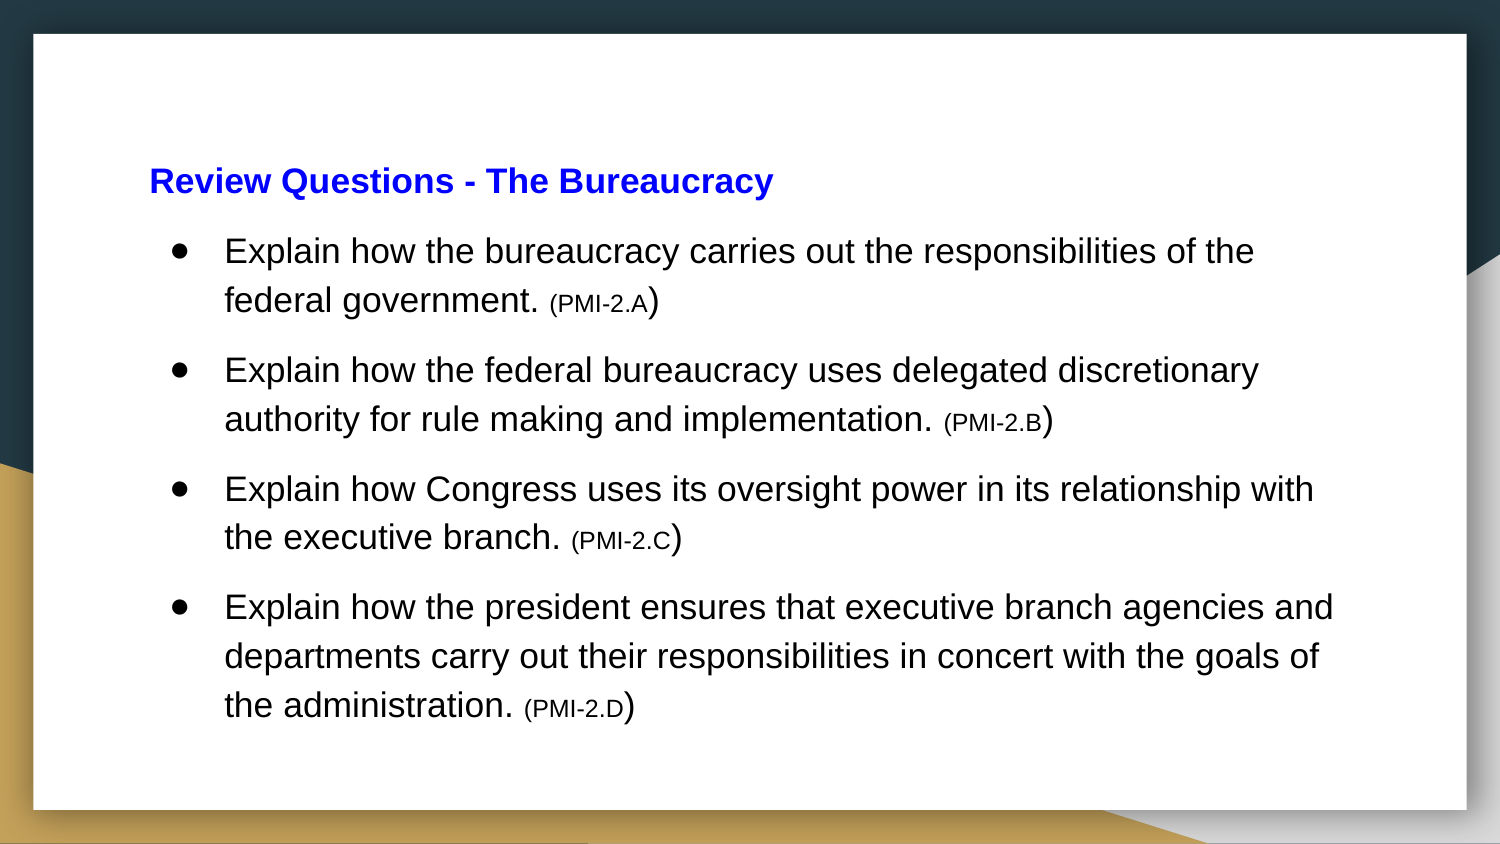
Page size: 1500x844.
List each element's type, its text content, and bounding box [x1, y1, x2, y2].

list Review Questions - The Bureaucracy Explain how the bureaucracy carries out the responsibilities of the federal government. (PMI-2.A) Explain how the federal bureaucracy uses delegated discretionary authority for rule making and implementation. (PMI-2.B) Explain how Congress uses its oversight power in its relationship with the executive branch. (PMI-2.C) Explain how the president ensures that executive branch agencies and departments carry out their responsibilities in concert with the goals of the administration. (PMI-2.D) [134, 143, 1366, 729]
